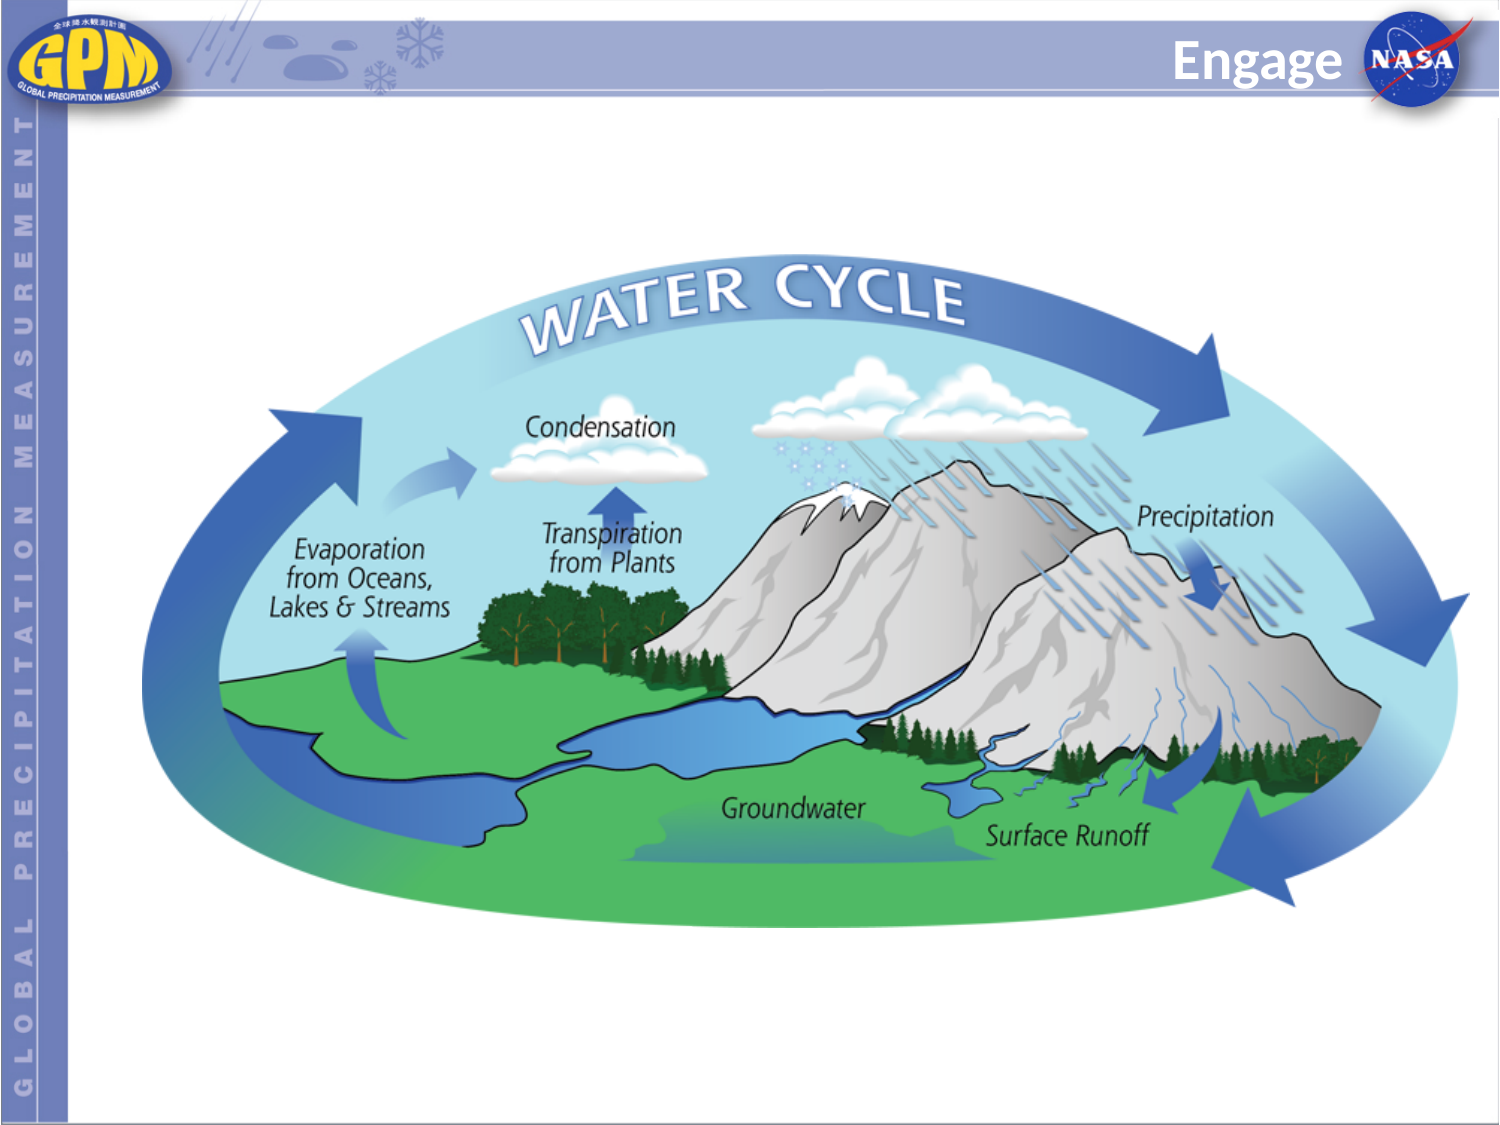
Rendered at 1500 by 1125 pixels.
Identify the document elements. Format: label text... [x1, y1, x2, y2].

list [141, 254, 1470, 928]
title Engage [533, 15, 1360, 98]
picture [1, 0, 1499, 1125]
